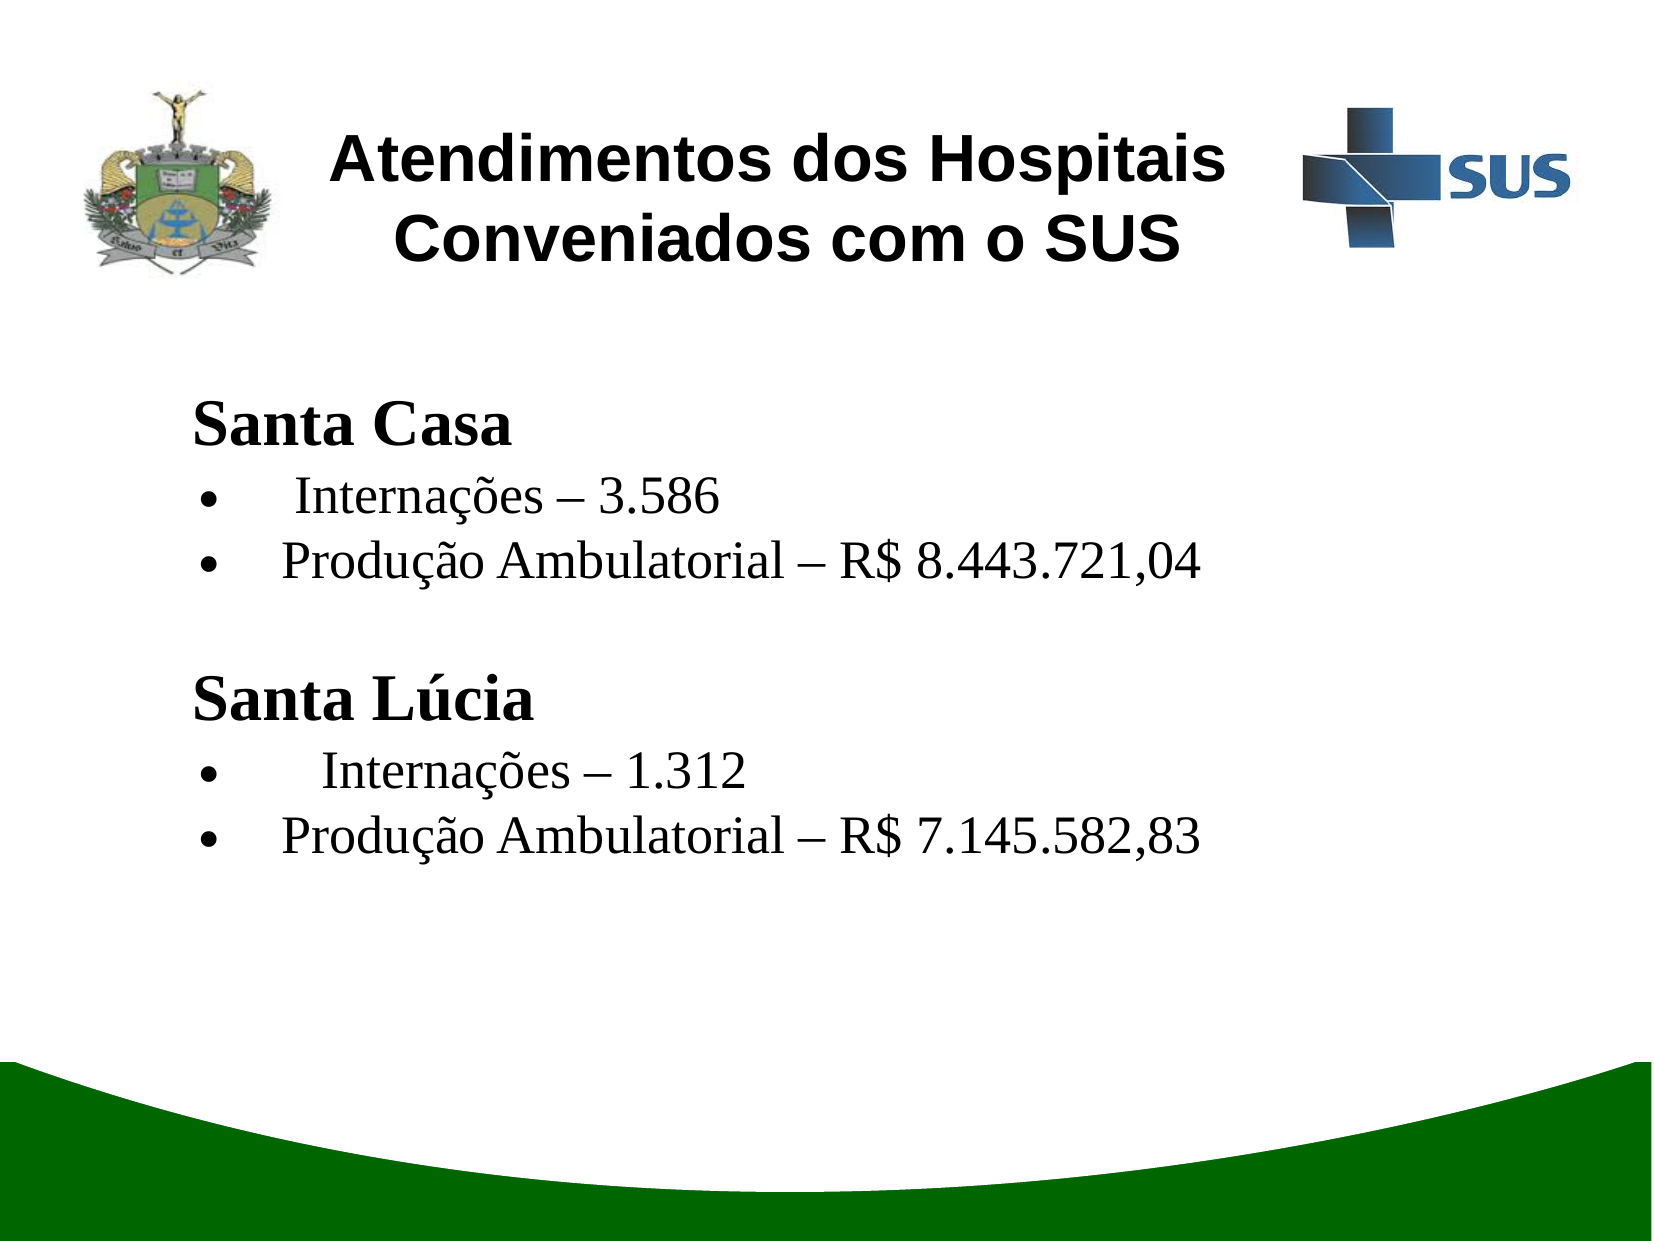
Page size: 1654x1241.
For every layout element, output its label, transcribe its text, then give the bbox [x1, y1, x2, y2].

picture [71, 81, 283, 293]
text_box Atendimentos dos Hospitais Conveniados com o SUS [287, 107, 1337, 292]
text_box Santa Casa Internações – 3.586 Produção Ambulatorial – R$ 8.443.721,04 Santa Lúcia Internações – 1.312 Produção Ambulatorial – R$ 7.145.582,83 [177, 371, 1498, 1053]
picture [1301, 107, 1579, 248]
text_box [0, 1056, 1652, 1241]
